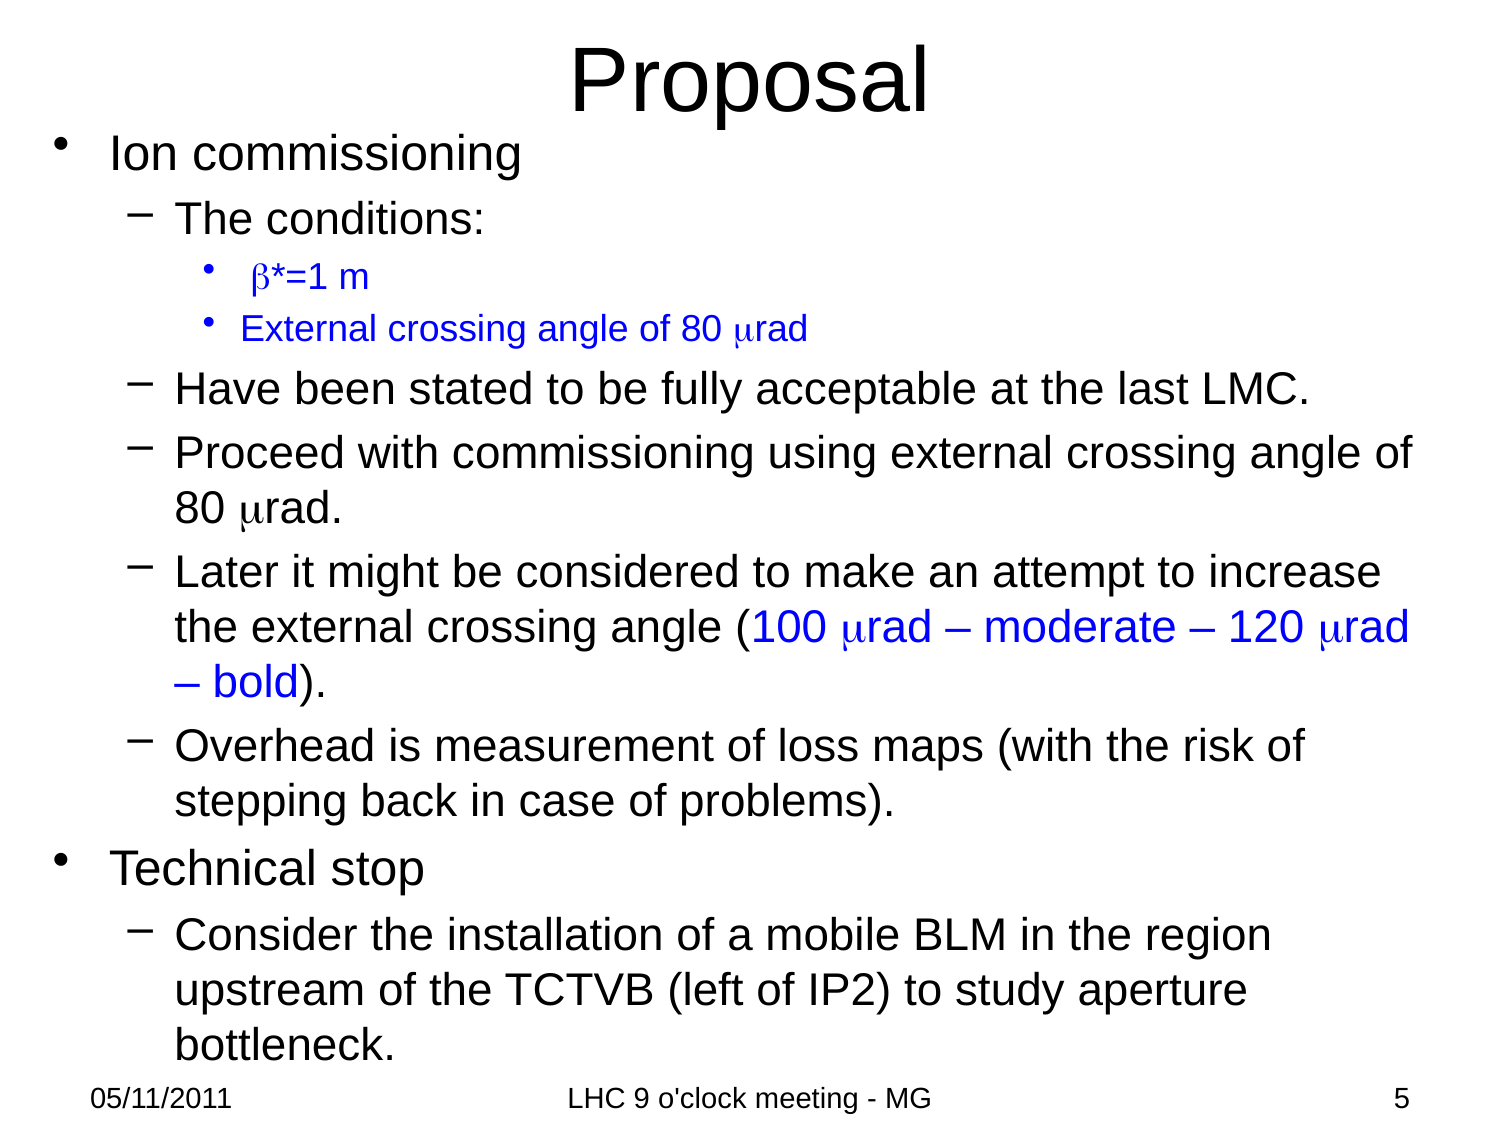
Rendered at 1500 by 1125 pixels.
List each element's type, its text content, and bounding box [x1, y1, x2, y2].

footer LHC 9 o'clock meeting - MG [512, 1071, 988, 1125]
slide_number 5 [1074, 1071, 1426, 1125]
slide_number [74, 1071, 426, 1125]
list Ion commissioning The conditions: b*=1 m External crossing angle of 80 mrad Have been stated to be fully acceptable at the last LMC. Proceed with commissioning using external crossing angle of 80 mrad. Later it might be considered to make an attempt to increase the external crossing angle (100 mrad – moderate – 120 mrad – bold). Overhead is measurement of loss maps (with the risk of stepping back in case of problems). Technical stop Consider the installation of a mobile BLM in the region upstream of the TCTVB (left of IP2) to study aperture bottleneck. [37, 112, 1451, 1076]
title Proposal [74, 0, 1426, 112]
